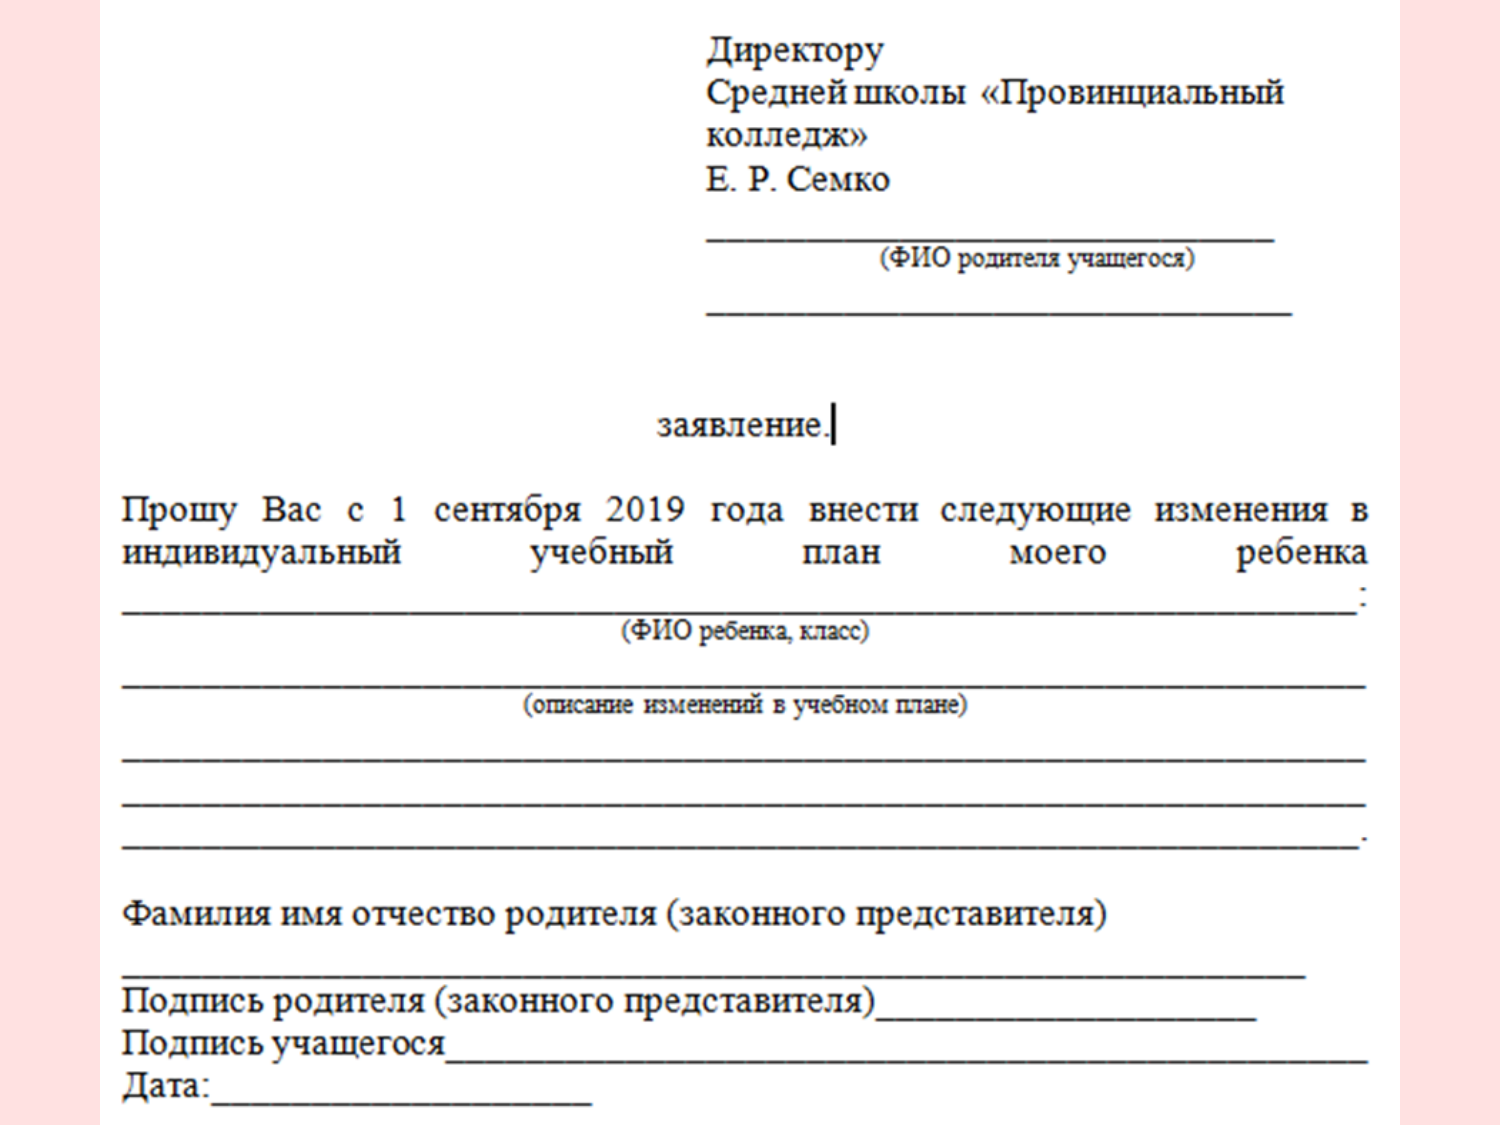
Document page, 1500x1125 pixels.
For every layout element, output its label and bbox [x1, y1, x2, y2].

picture [100, 0, 1401, 1125]
